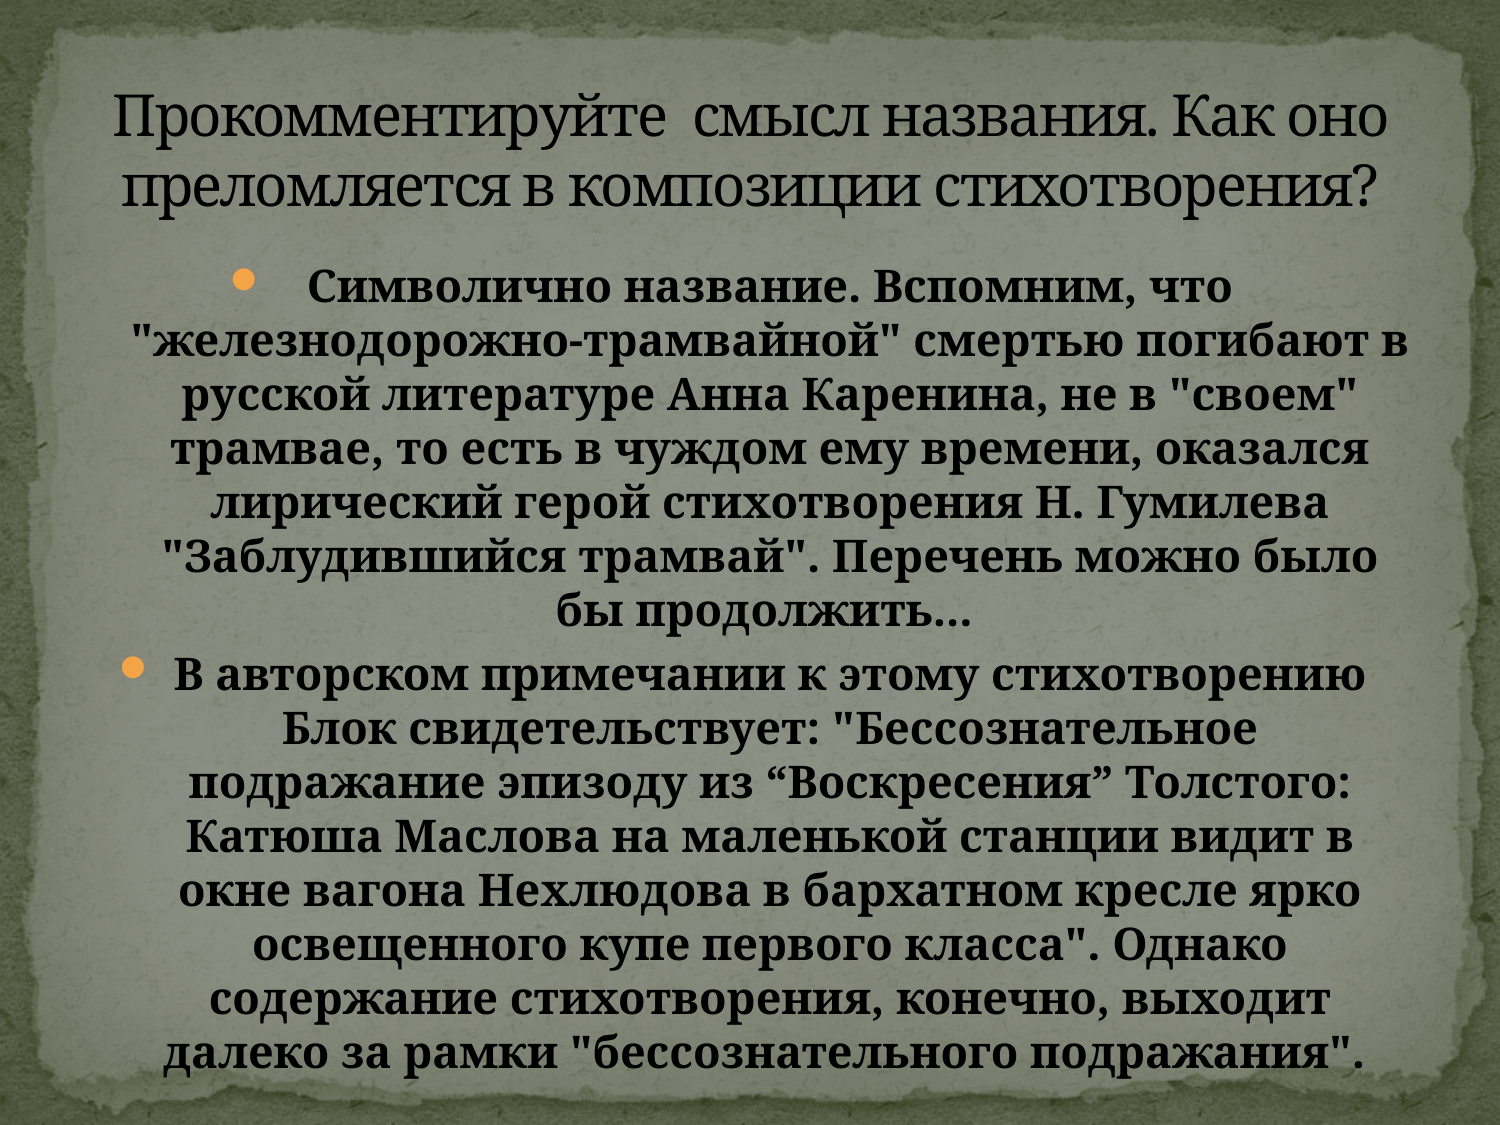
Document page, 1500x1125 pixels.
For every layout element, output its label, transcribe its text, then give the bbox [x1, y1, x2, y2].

list Символично название. Вспомним, что "железнодорожно-трамвайной" смертью погибают в русской литературе Анна Каренина, не в "своем" трамвае, то есть в чуждом ему времени, оказался лирический герой стихотворения Н. Гумилева "Заблудившийся трамвай". Перечень можно было бы продолжить... В авторском примечании к этому стихотворению Блок свидетельствует: "Бессознательное подражание эпизоду из “Воскресения” Толстого: Катюша Маслова на маленькой станции видит в окне вагона Нехлюдова в бархатном кресле ярко освещенного купе первого класса". Однако содержание стихотворения, конечно, выходит далеко за рамки "бессознательного подражания". [75, 249, 1425, 1094]
title Прокомментируйте смысл названия. Как оно преломляется в композиции стихотворения? [74, 24, 1425, 225]
